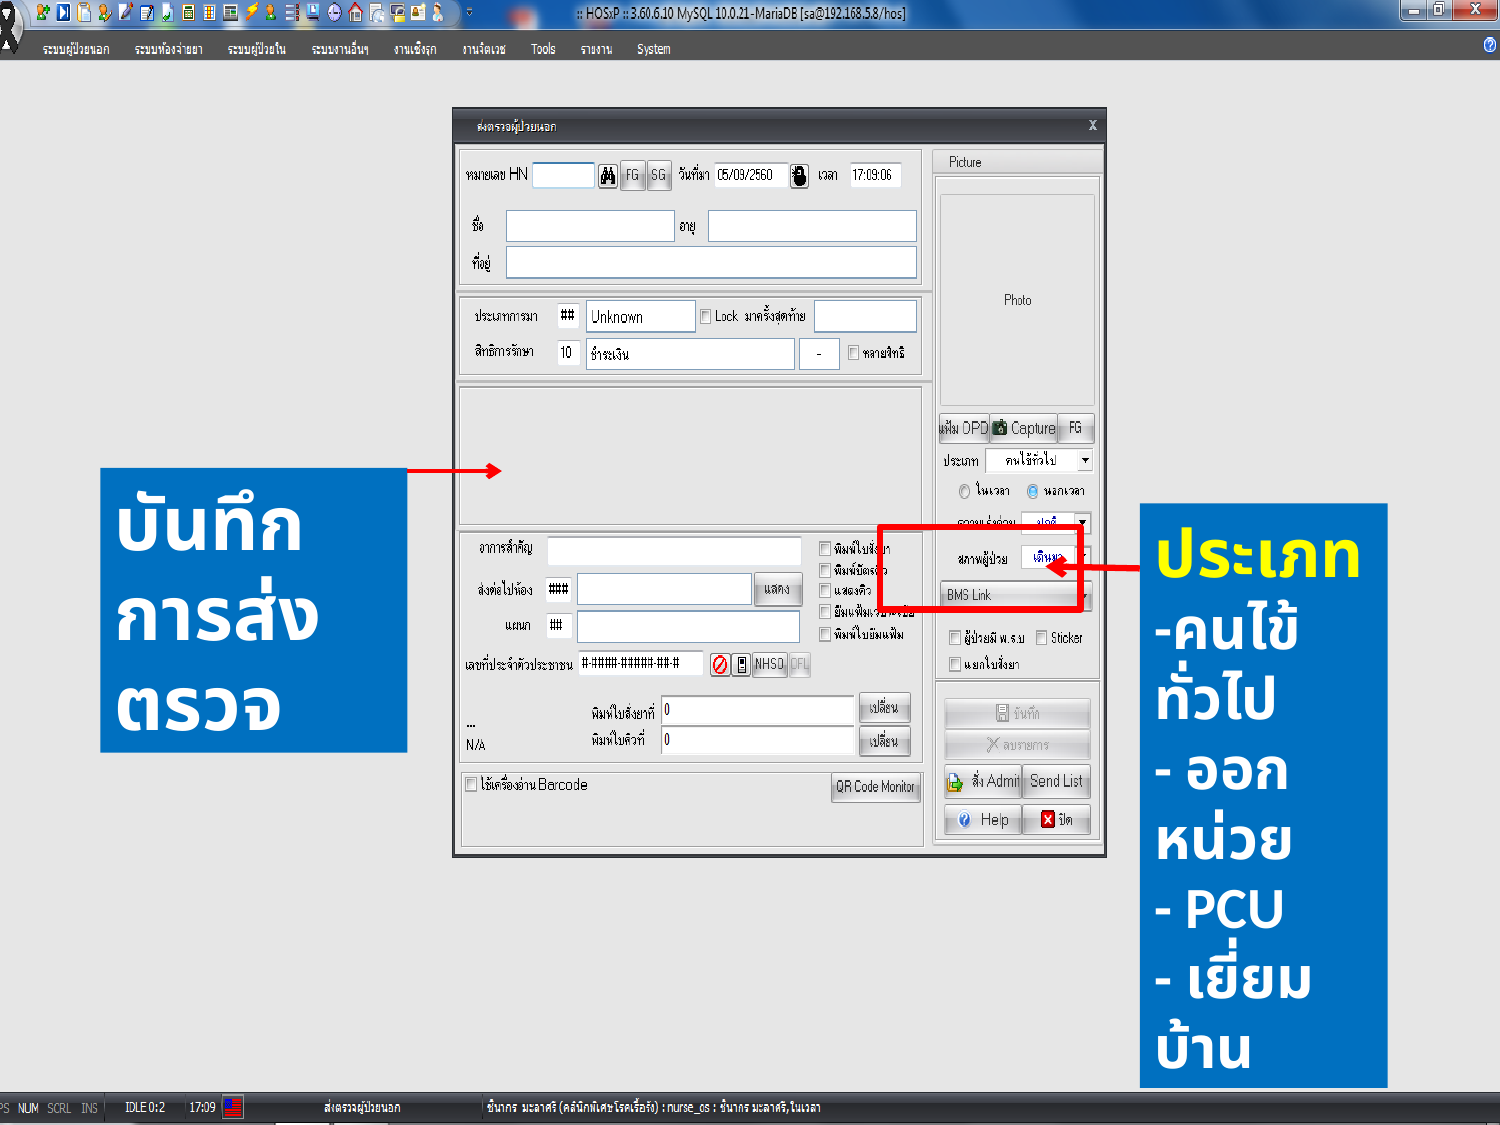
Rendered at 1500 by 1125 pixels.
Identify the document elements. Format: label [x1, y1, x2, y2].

list [0, 0, 1500, 1125]
